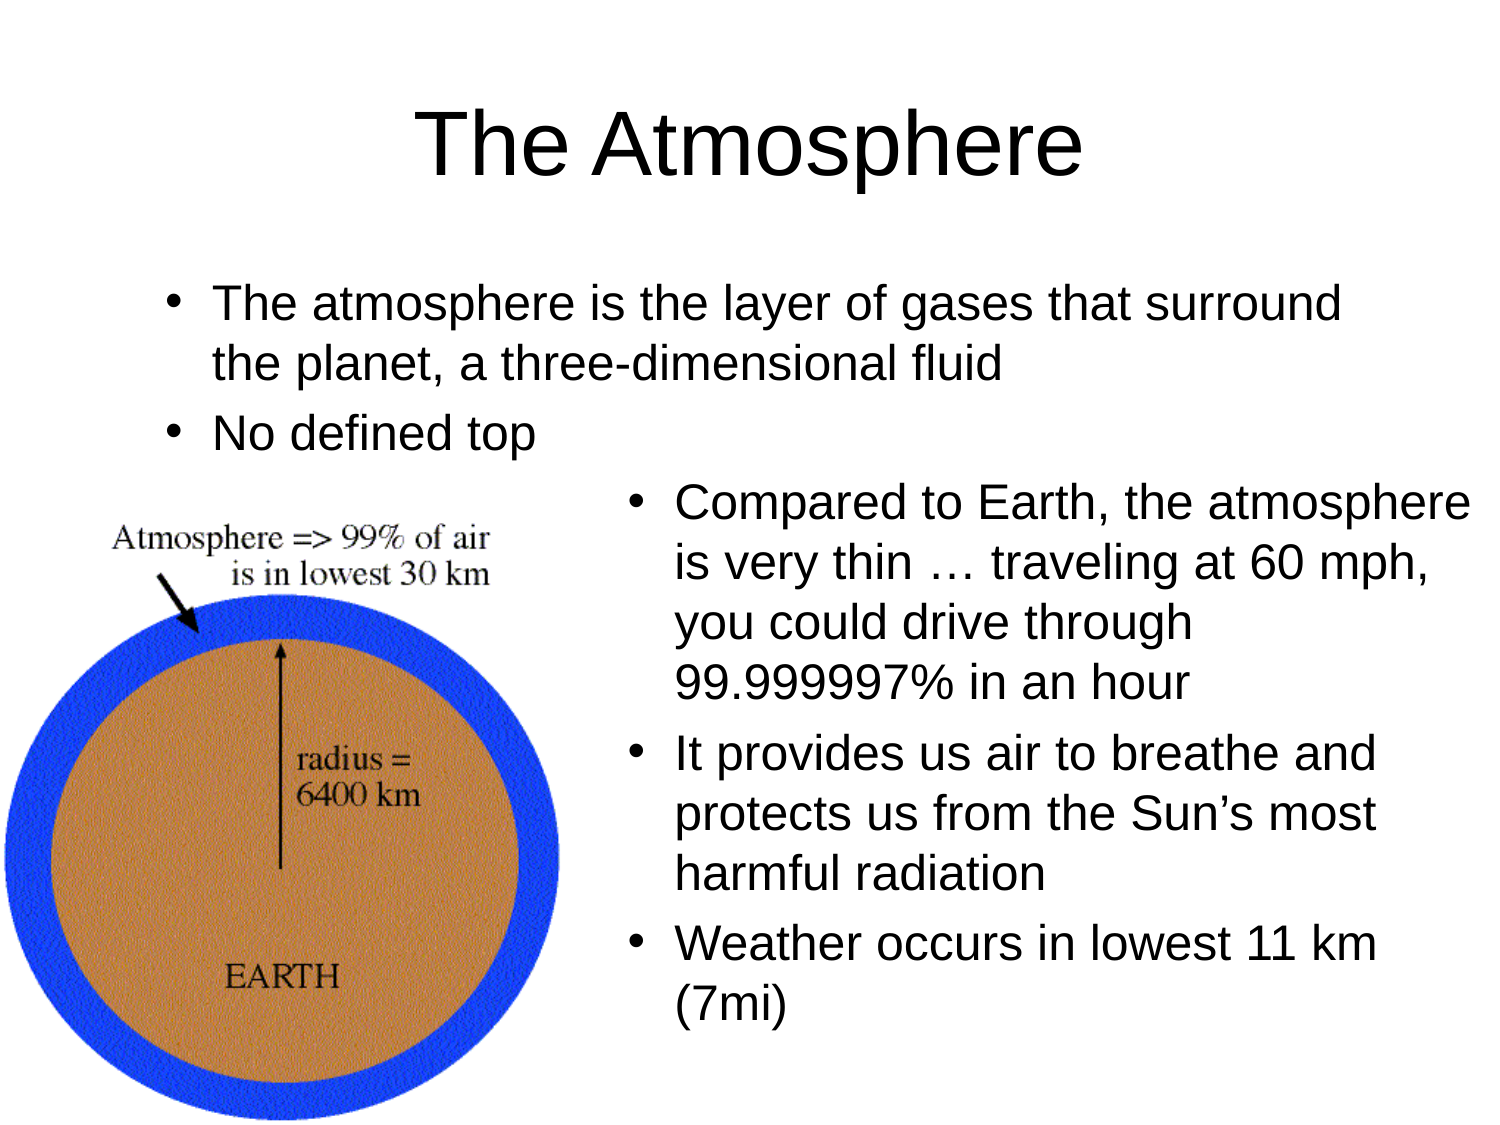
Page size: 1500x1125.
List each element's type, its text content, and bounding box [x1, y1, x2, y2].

text_box Compared to Earth, the atmosphere is very thin … traveling at 60 mph, you could drive through 99.999997% in an hour It provides us air to breathe and protects us from the Sun’s most harmful radiation Weather occurs in lowest 11 km (7mi) [537, 462, 1500, 1125]
picture [0, 519, 563, 1125]
title The Atmosphere [74, 44, 1426, 233]
list The atmosphere is the layer of gases that surround the planet, a three-dimensional fluid No defined top [74, 262, 1426, 517]
